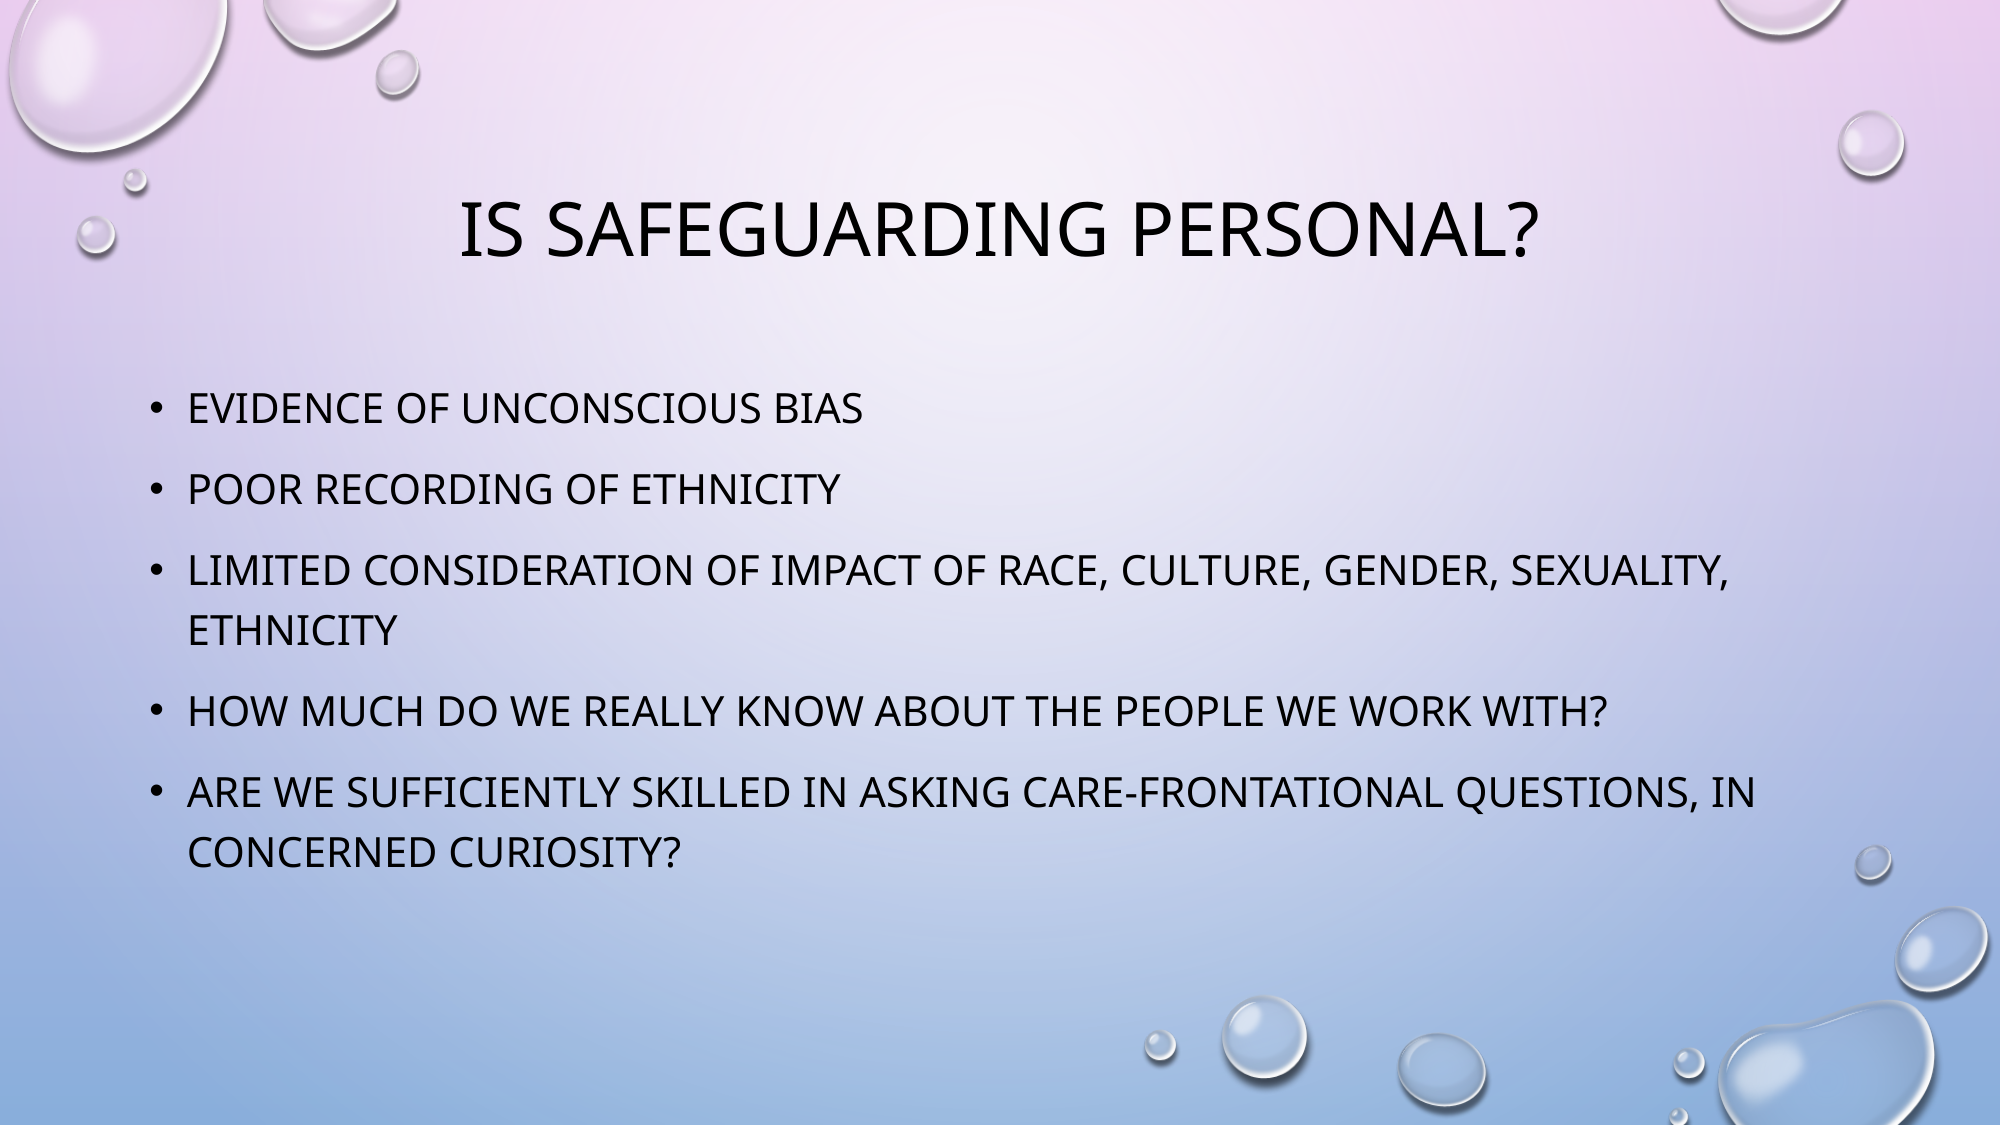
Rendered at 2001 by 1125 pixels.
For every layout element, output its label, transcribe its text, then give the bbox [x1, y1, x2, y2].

picture [0, 0, 2000, 1125]
list Evidence of unconscious bias Poor recording of ethnicity Limited consideration of impact of race, culture, gender, sexuality, ethnicity How much do we really know about the people we work with? Are we sufficiently skilled in asking care-frontational questions, in concerned curiosity? [134, 364, 1866, 962]
title Is Safeguarding Personal? [149, 101, 1851, 364]
